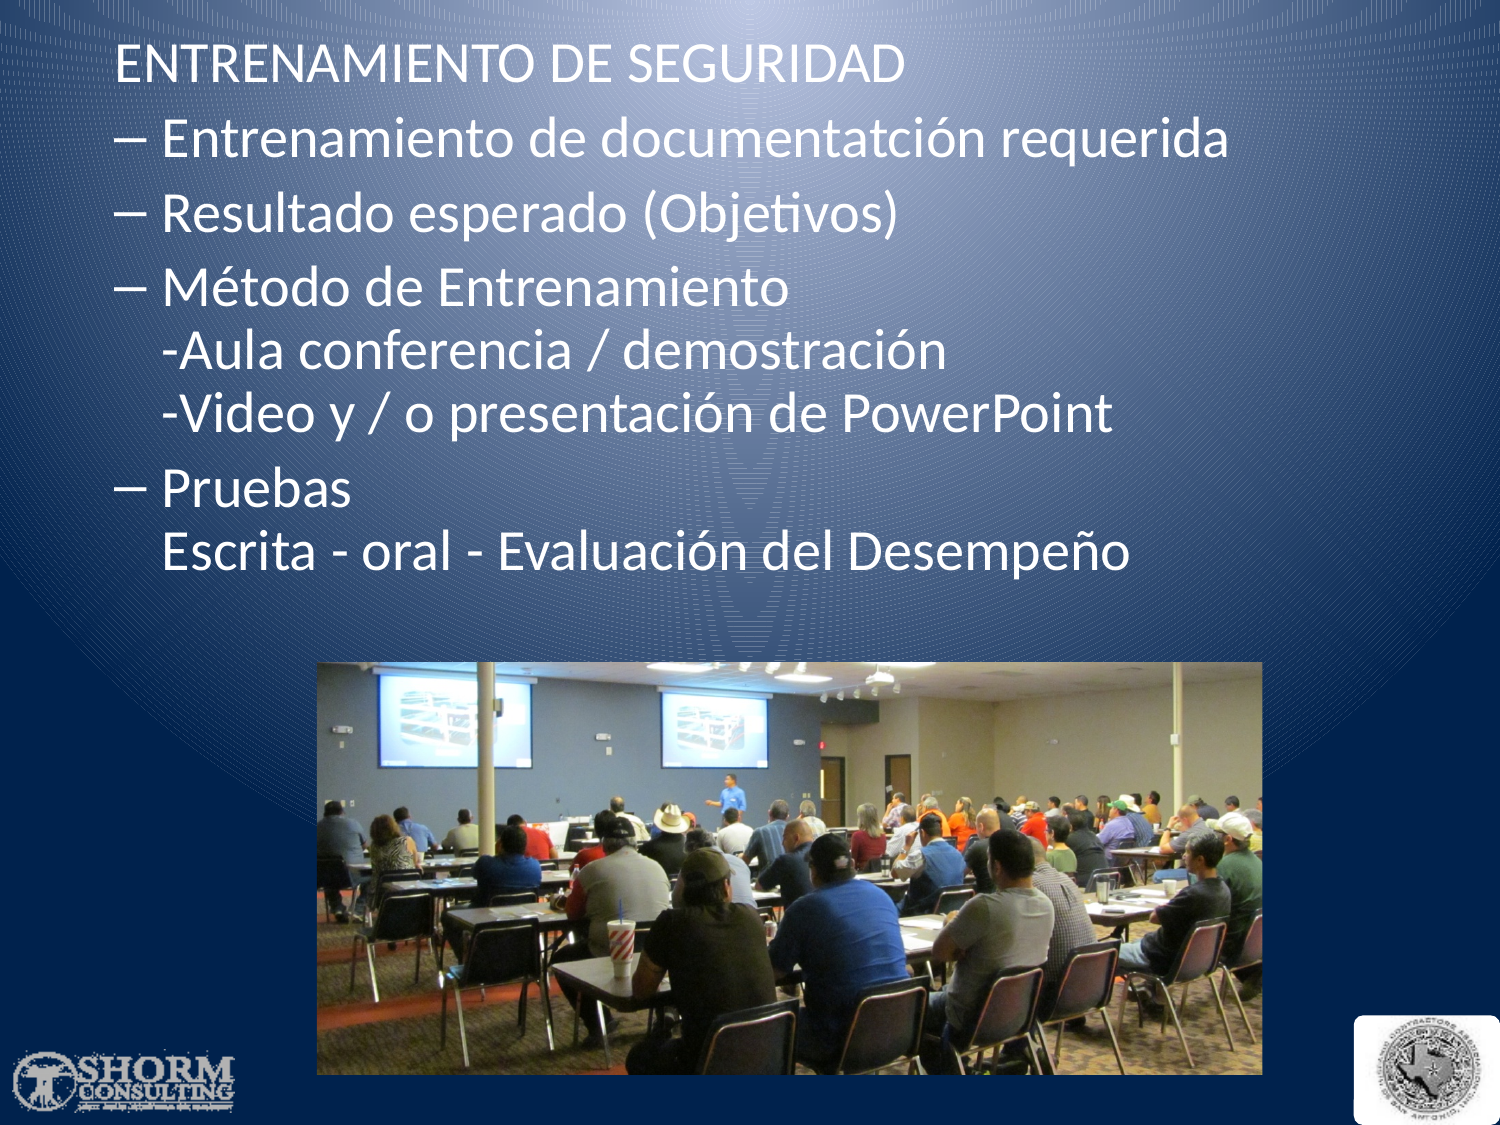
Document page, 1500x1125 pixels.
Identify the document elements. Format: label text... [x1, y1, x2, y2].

list ENTRENAMIENTO DE SEGURIDAD Entrenamiento de documentatción requerida Resultado esperado (Objetivos) Método de Entrenamiento -Aula conferencia / demostración -Video y / o presentación de PowerPoint Pruebas Escrita - oral - Evaluación del Desempeño [24, 24, 1375, 893]
picture [316, 662, 1263, 1076]
